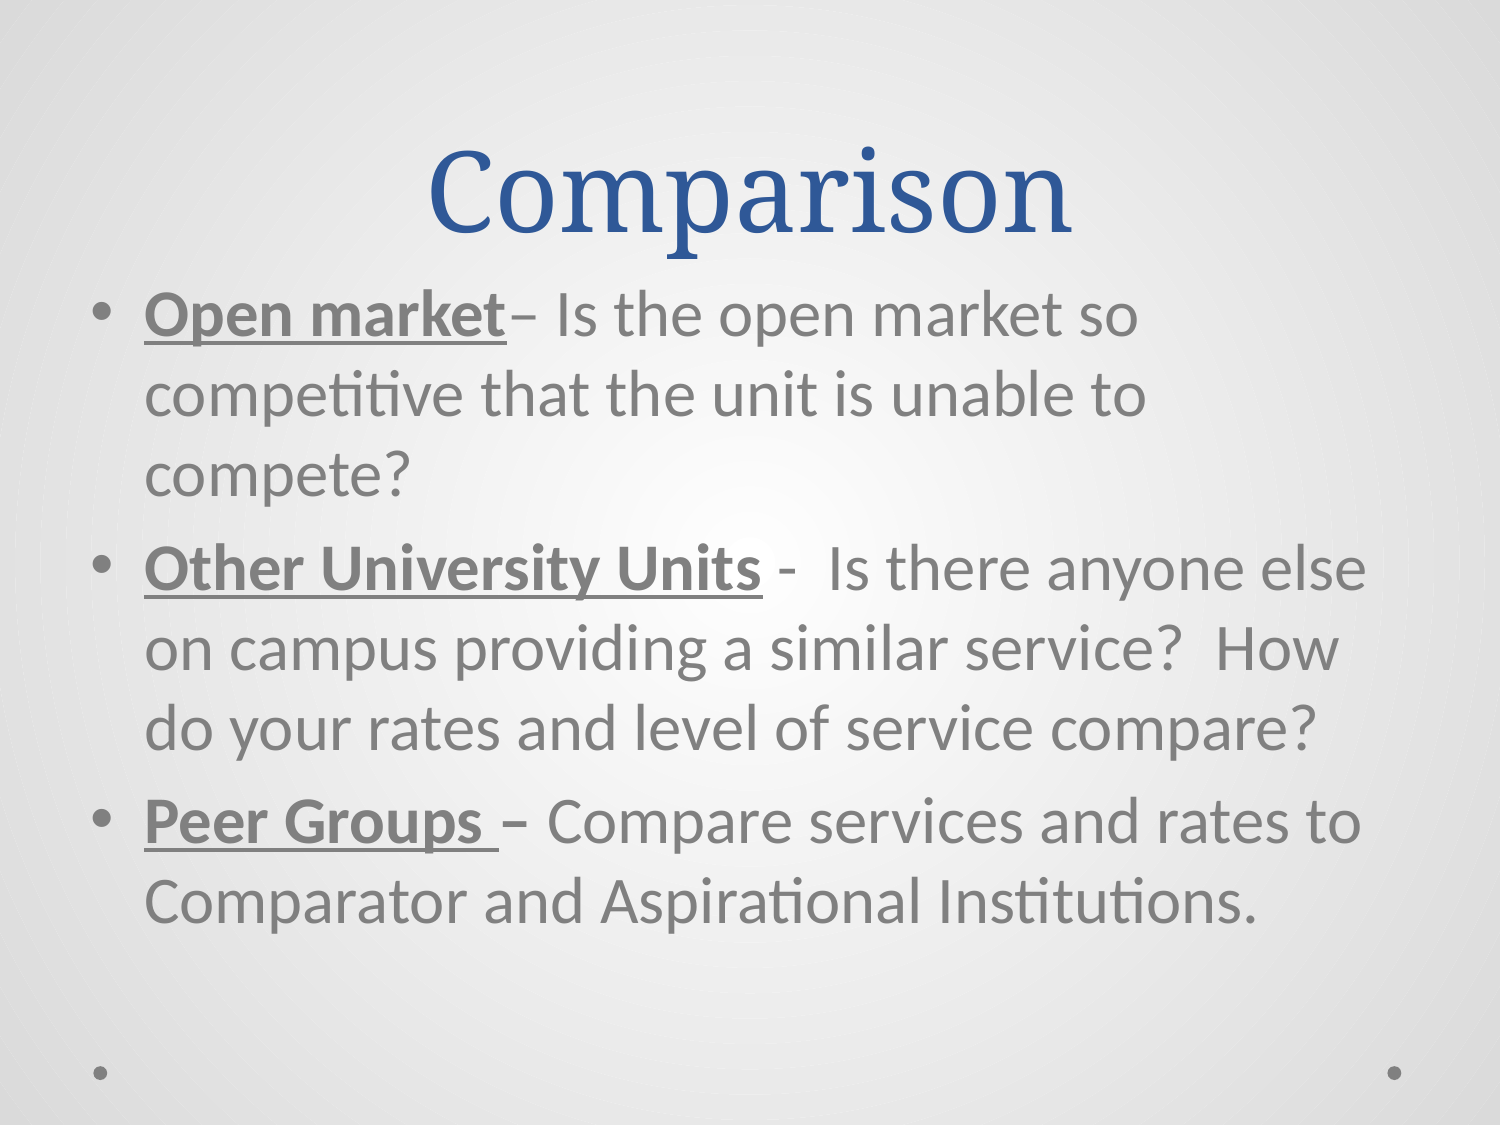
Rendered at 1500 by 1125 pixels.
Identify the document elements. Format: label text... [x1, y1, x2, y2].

list Open market– Is the open market so competitive that the unit is unable to compete? Other University Units - Is there anyone else on campus providing a similar service? How do your rates and level of service compare? Peer Groups – Compare services and rates to Comparator and Aspirational Institutions. [75, 262, 1425, 1005]
title Comparison [75, 0, 1425, 262]
